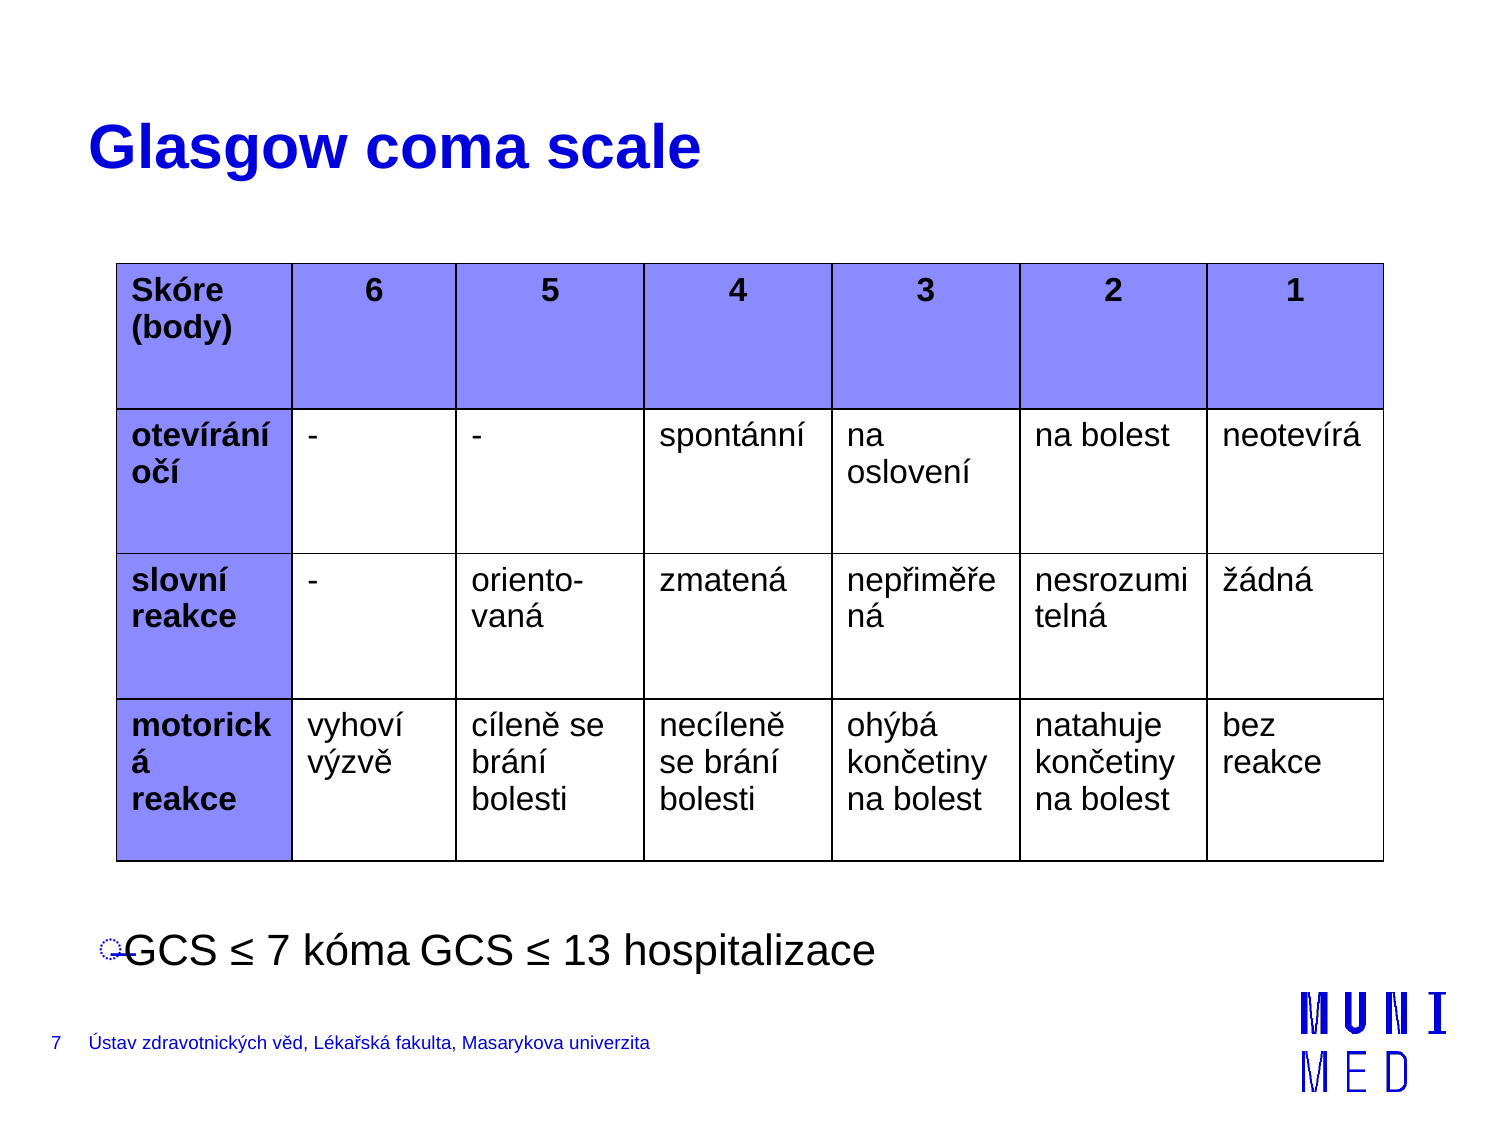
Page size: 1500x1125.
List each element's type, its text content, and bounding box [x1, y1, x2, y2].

table_header 1 [1208, 264, 1383, 408]
table_cell natahuje končetiny na bolest [1021, 700, 1206, 860]
slide_number 7 [50, 1021, 82, 1063]
table_cell - [457, 410, 643, 553]
table_header 6 [293, 264, 455, 408]
table_cell motorická reakce [117, 700, 291, 860]
title Glasgow coma scale [88, 118, 1412, 193]
table_cell neotevírá [1208, 410, 1383, 553]
table_cell vyhoví výzvě [293, 700, 455, 860]
table_cell spontánní [645, 410, 831, 553]
table_cell zmatená [645, 554, 831, 698]
table_cell necíleně se brání bolesti [645, 700, 831, 860]
table_cell žádná [1208, 554, 1383, 698]
footer Ústav zdravotnických věd, Lékařská fakulta, Masarykova univerzita [88, 1021, 1063, 1063]
table_header Skóre (body) [117, 264, 291, 408]
table_cell nepřiměřená [833, 554, 1019, 698]
table_cell na bolest [1021, 410, 1206, 553]
list GCS ≤ 7 kóma GCS ≤ 13 hospitalizace [88, 917, 1412, 992]
table_cell cíleně se brání bolesti [457, 700, 643, 860]
table_cell otevírání očí [117, 410, 291, 553]
table_cell bez reakce [1208, 700, 1383, 860]
table_header 5 [457, 264, 643, 408]
table_header 4 [645, 264, 831, 408]
table_cell nesrozumitelná [1021, 554, 1206, 698]
table_header 3 [833, 264, 1019, 408]
table_cell ohýbá končetiny na bolest [833, 700, 1019, 860]
table_cell - [293, 554, 455, 698]
table_cell oriento-vaná [457, 554, 643, 698]
table_header 2 [1021, 264, 1206, 408]
picture [1301, 992, 1446, 1092]
table_cell na oslovení [833, 410, 1019, 553]
table_cell - [293, 410, 455, 553]
table_cell slovní reakce [117, 554, 291, 698]
